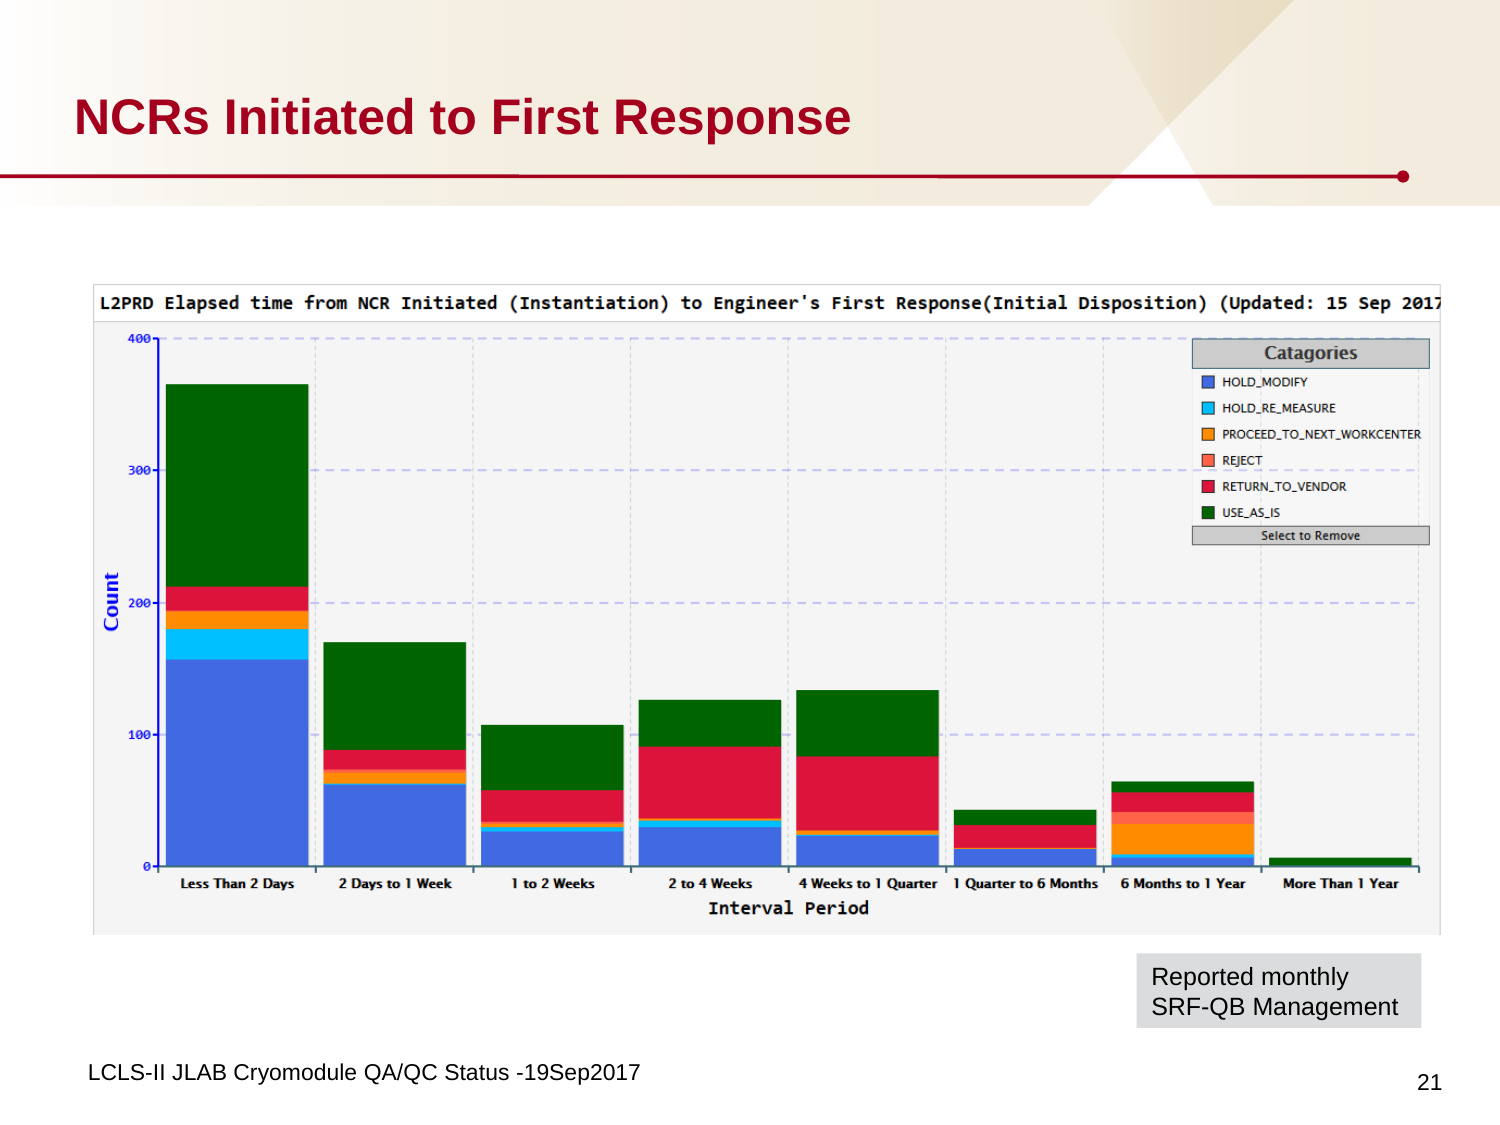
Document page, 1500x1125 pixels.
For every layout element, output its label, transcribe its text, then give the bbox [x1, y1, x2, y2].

picture [91, 283, 1443, 935]
picture [0, 0, 1500, 206]
footer LCLS-II JLAB Cryomodule QA/QC Status -19Sep2017 [73, 1050, 750, 1102]
title NCRs Initiated to First Response [74, 21, 1404, 145]
slide_number 21 [1405, 1036, 1458, 1125]
text_box Reported monthly SRF-QB Management [1136, 953, 1422, 1028]
